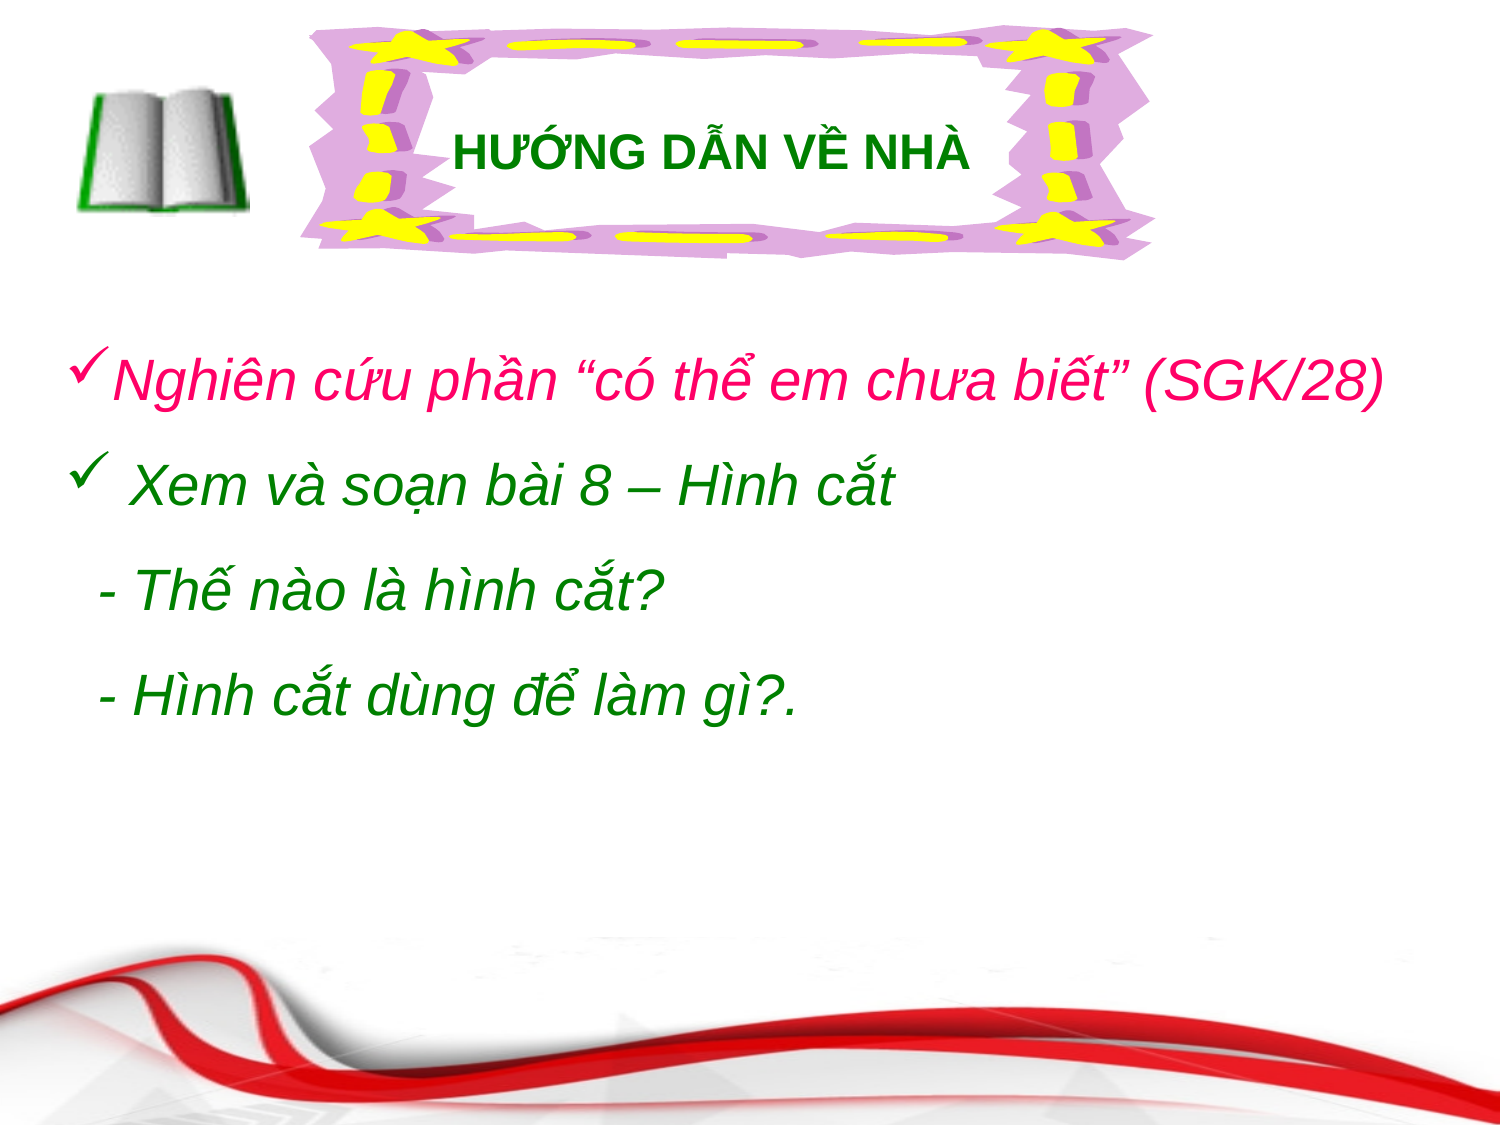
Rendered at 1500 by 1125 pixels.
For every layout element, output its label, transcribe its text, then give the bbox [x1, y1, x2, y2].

picture [74, 49, 251, 217]
picture [299, 24, 1163, 263]
picture [0, 937, 1500, 1125]
text_box Nghiên cứu phần “có thể em chưa biết” (SGK/28) Xem và soạn bài 8 – Hình cắt - Thế nào là hình cắt? - Hình cắt dùng để làm gì?. [49, 299, 1463, 735]
